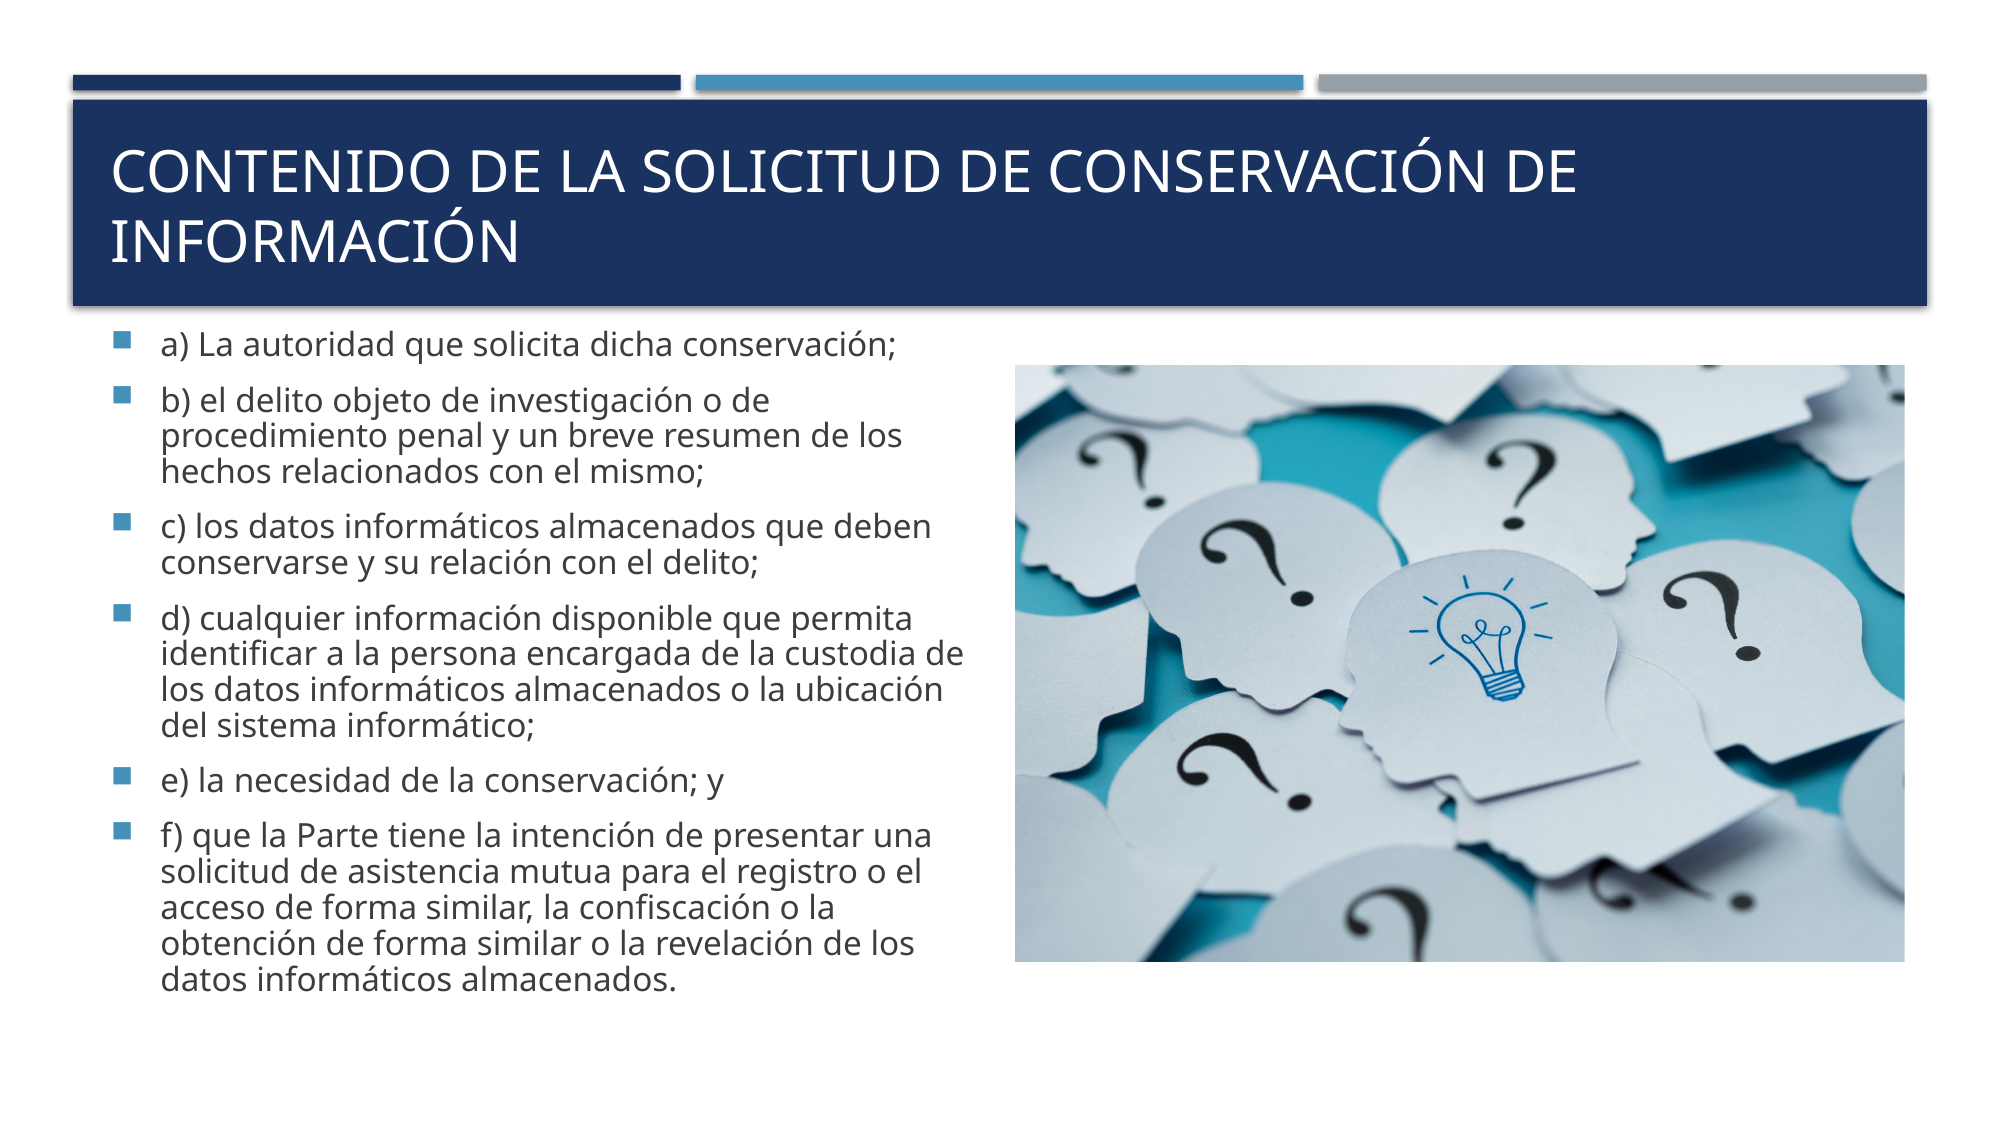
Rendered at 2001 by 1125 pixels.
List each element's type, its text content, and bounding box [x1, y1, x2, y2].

title Contenido de la solicitud de conservación de información [95, 119, 1905, 282]
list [1014, 364, 1906, 962]
list a) La autoridad que solicita dicha conservación; b) el delito objeto de investigación o de procedimiento penal y un breve resumen de los hechos relacionados con el mismo; c) los datos informáticos almacenados que deben conservarse y su relación con el delito; d) cualquier información disponible que permita identificar a la persona encargada de la custodia de los datos informáticos almacenados o la ubicación del sistema informático; e) la necesidad de la conservación; y f) que la Parte tiene la intención de presentar una solicitud de asistencia mutua para el registro o el acceso de forma similar, la confiscación o la obtención de forma similar o la revelación de los datos informáticos almacenados. [95, 365, 985, 962]
